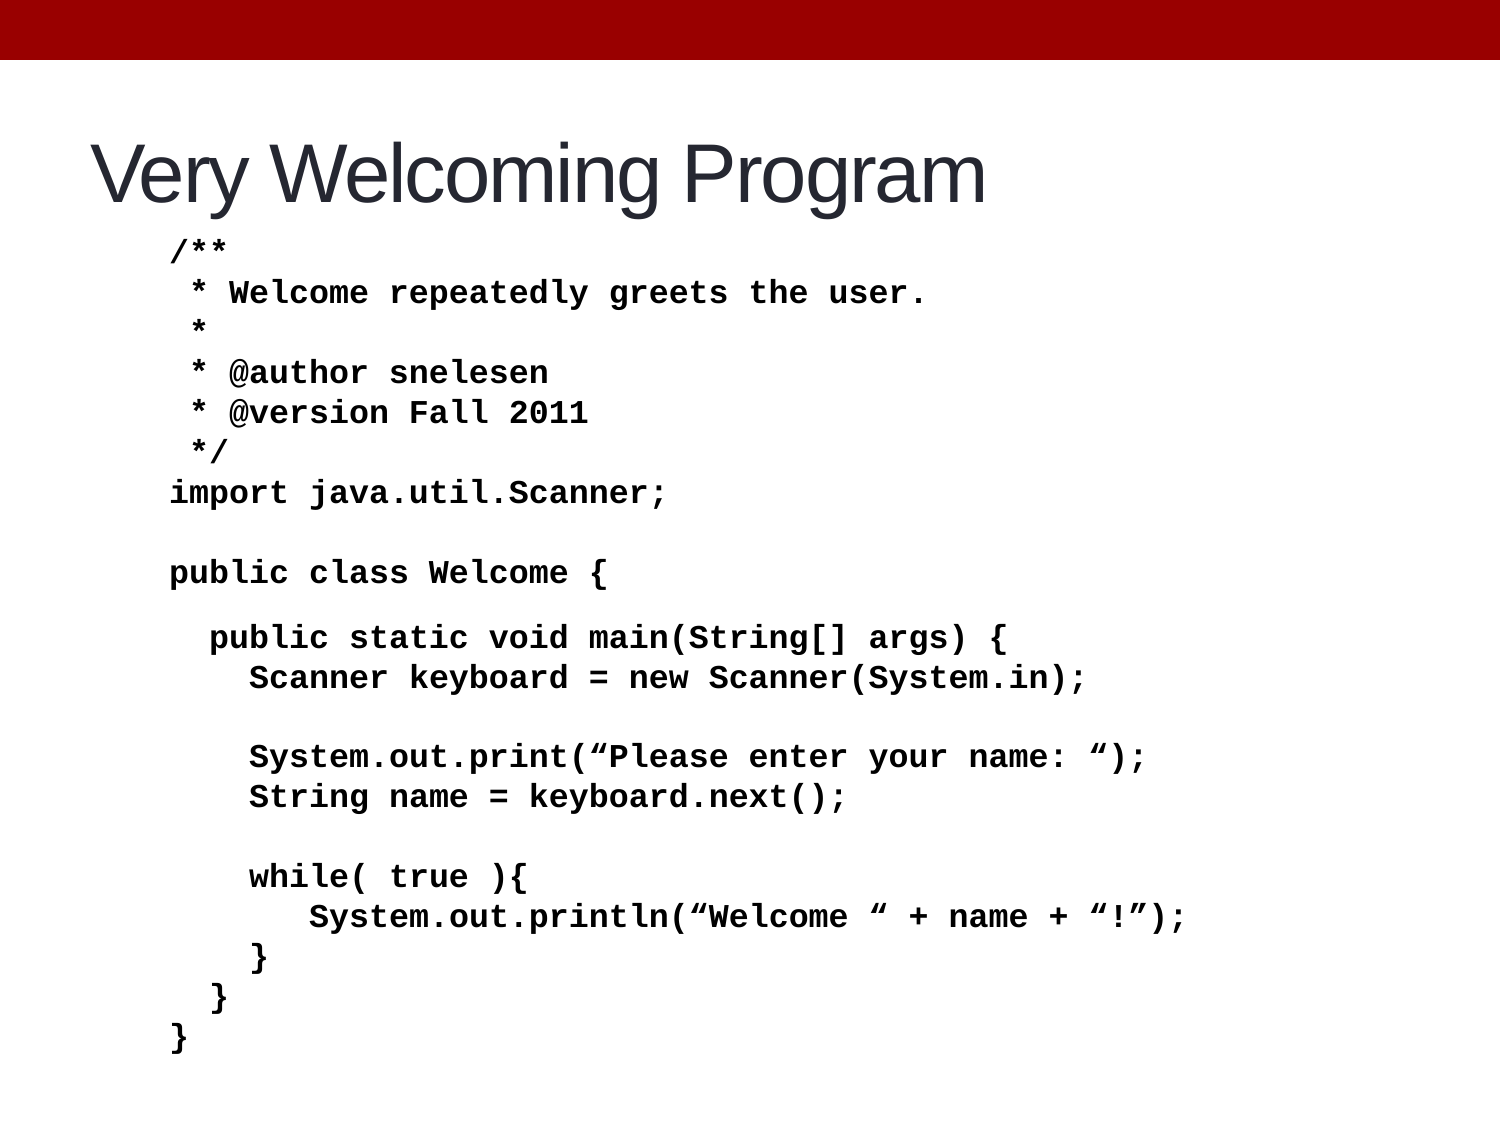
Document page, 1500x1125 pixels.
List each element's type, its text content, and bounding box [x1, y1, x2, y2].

title Very Welcoming Program [75, 87, 1425, 250]
text_box /** * Welcome repeatedly greets the user. * * @author snelesen * @version Fall 2011 */ import java.util.Scanner; public class Welcome { public static void main(String[] args) { Scanner keyboard = new Scanner(System.in); System.out.print(“Please enter your name: “); String name = keyboard.next(); while( true ){ System.out.println(“Welcome “ + name + “!”); } } } [154, 223, 1342, 1062]
